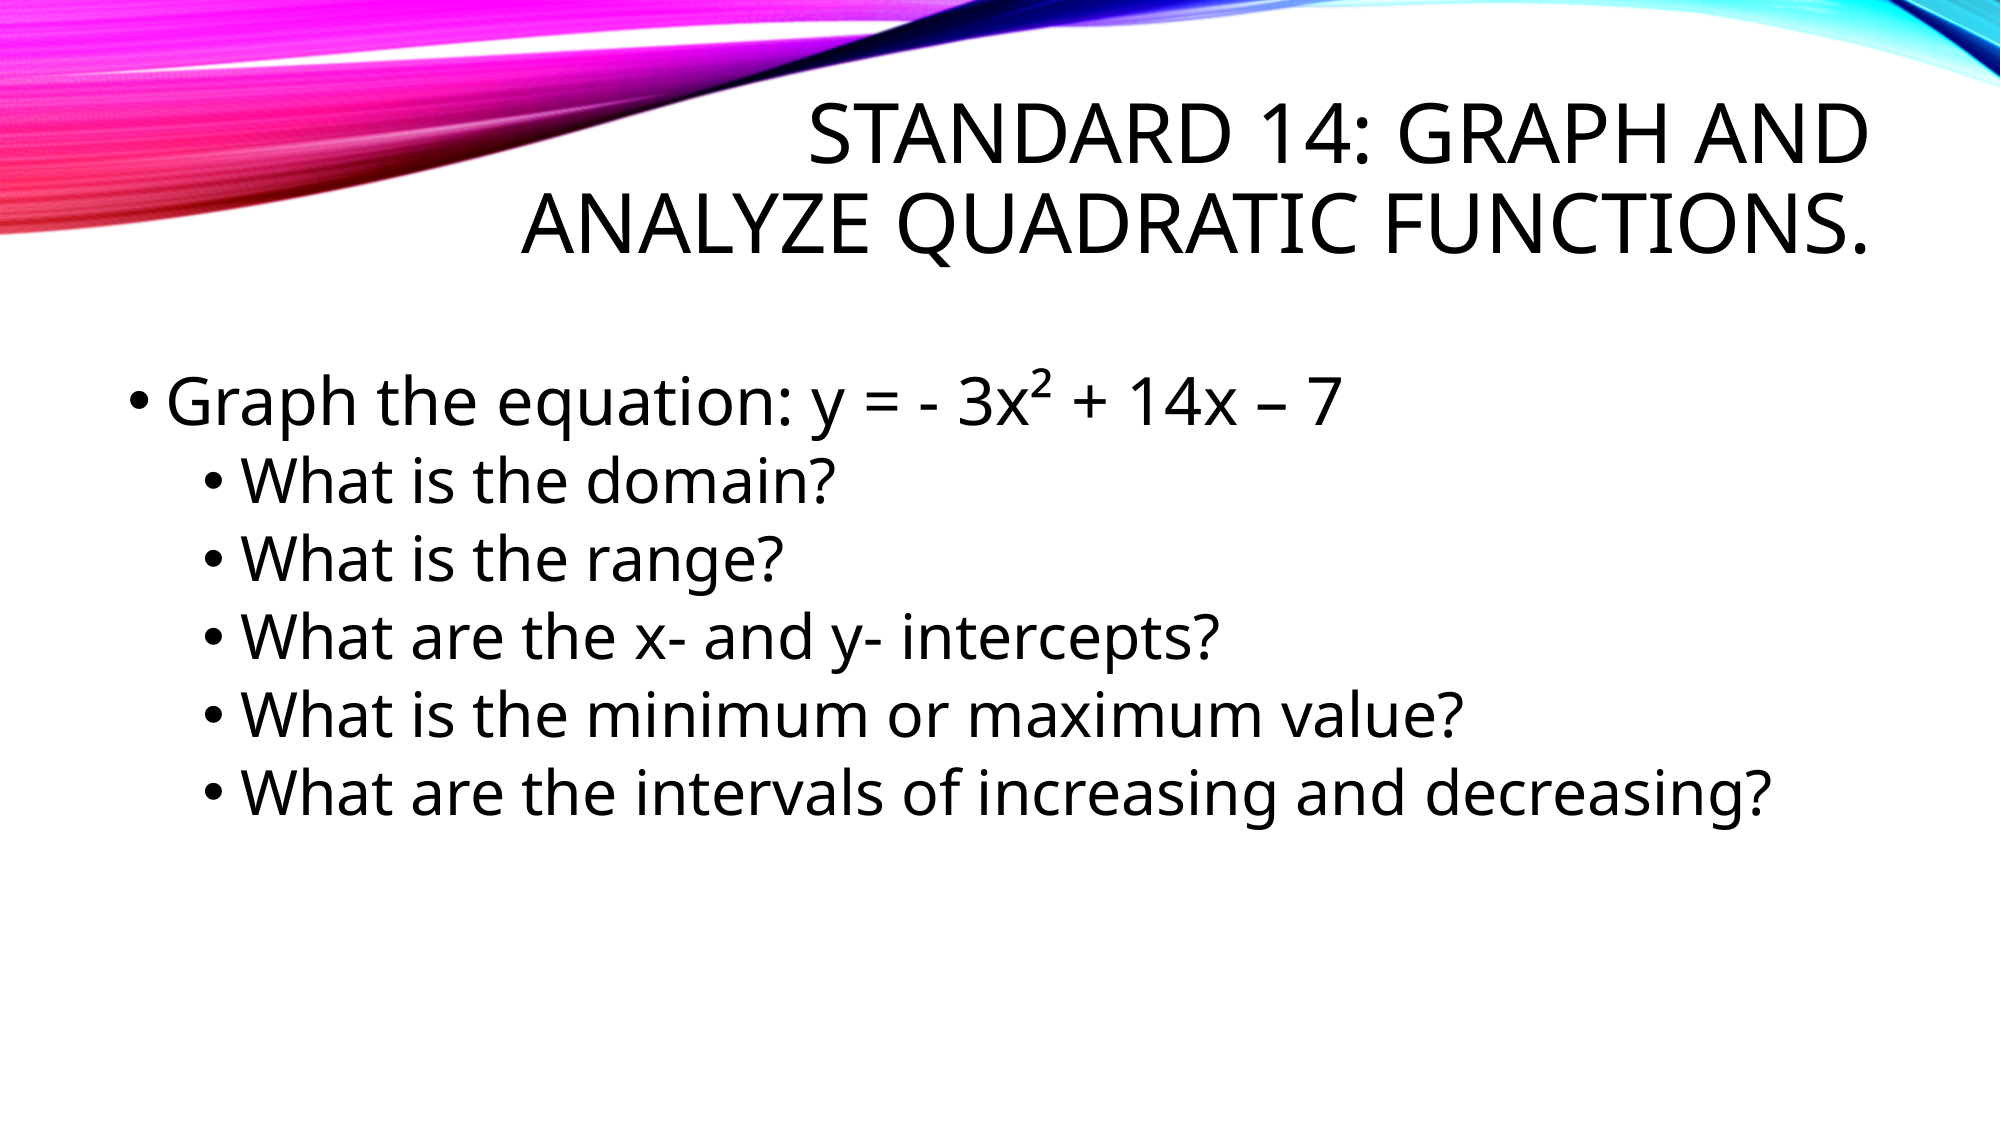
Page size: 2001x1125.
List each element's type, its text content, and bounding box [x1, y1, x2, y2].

picture [0, 0, 2000, 237]
picture [1890, 0, 2000, 75]
picture [1910, 0, 2000, 45]
title Standard 14: Graph and analyze quadratic functions. [474, 125, 1888, 338]
list Graph the equation: y = - 3x² + 14x – 7 What is the domain? What is the range? What are the x- and y- intercepts? What is the minimum or maximum value? What are the intervals of increasing and decreasing? [112, 360, 1888, 1021]
